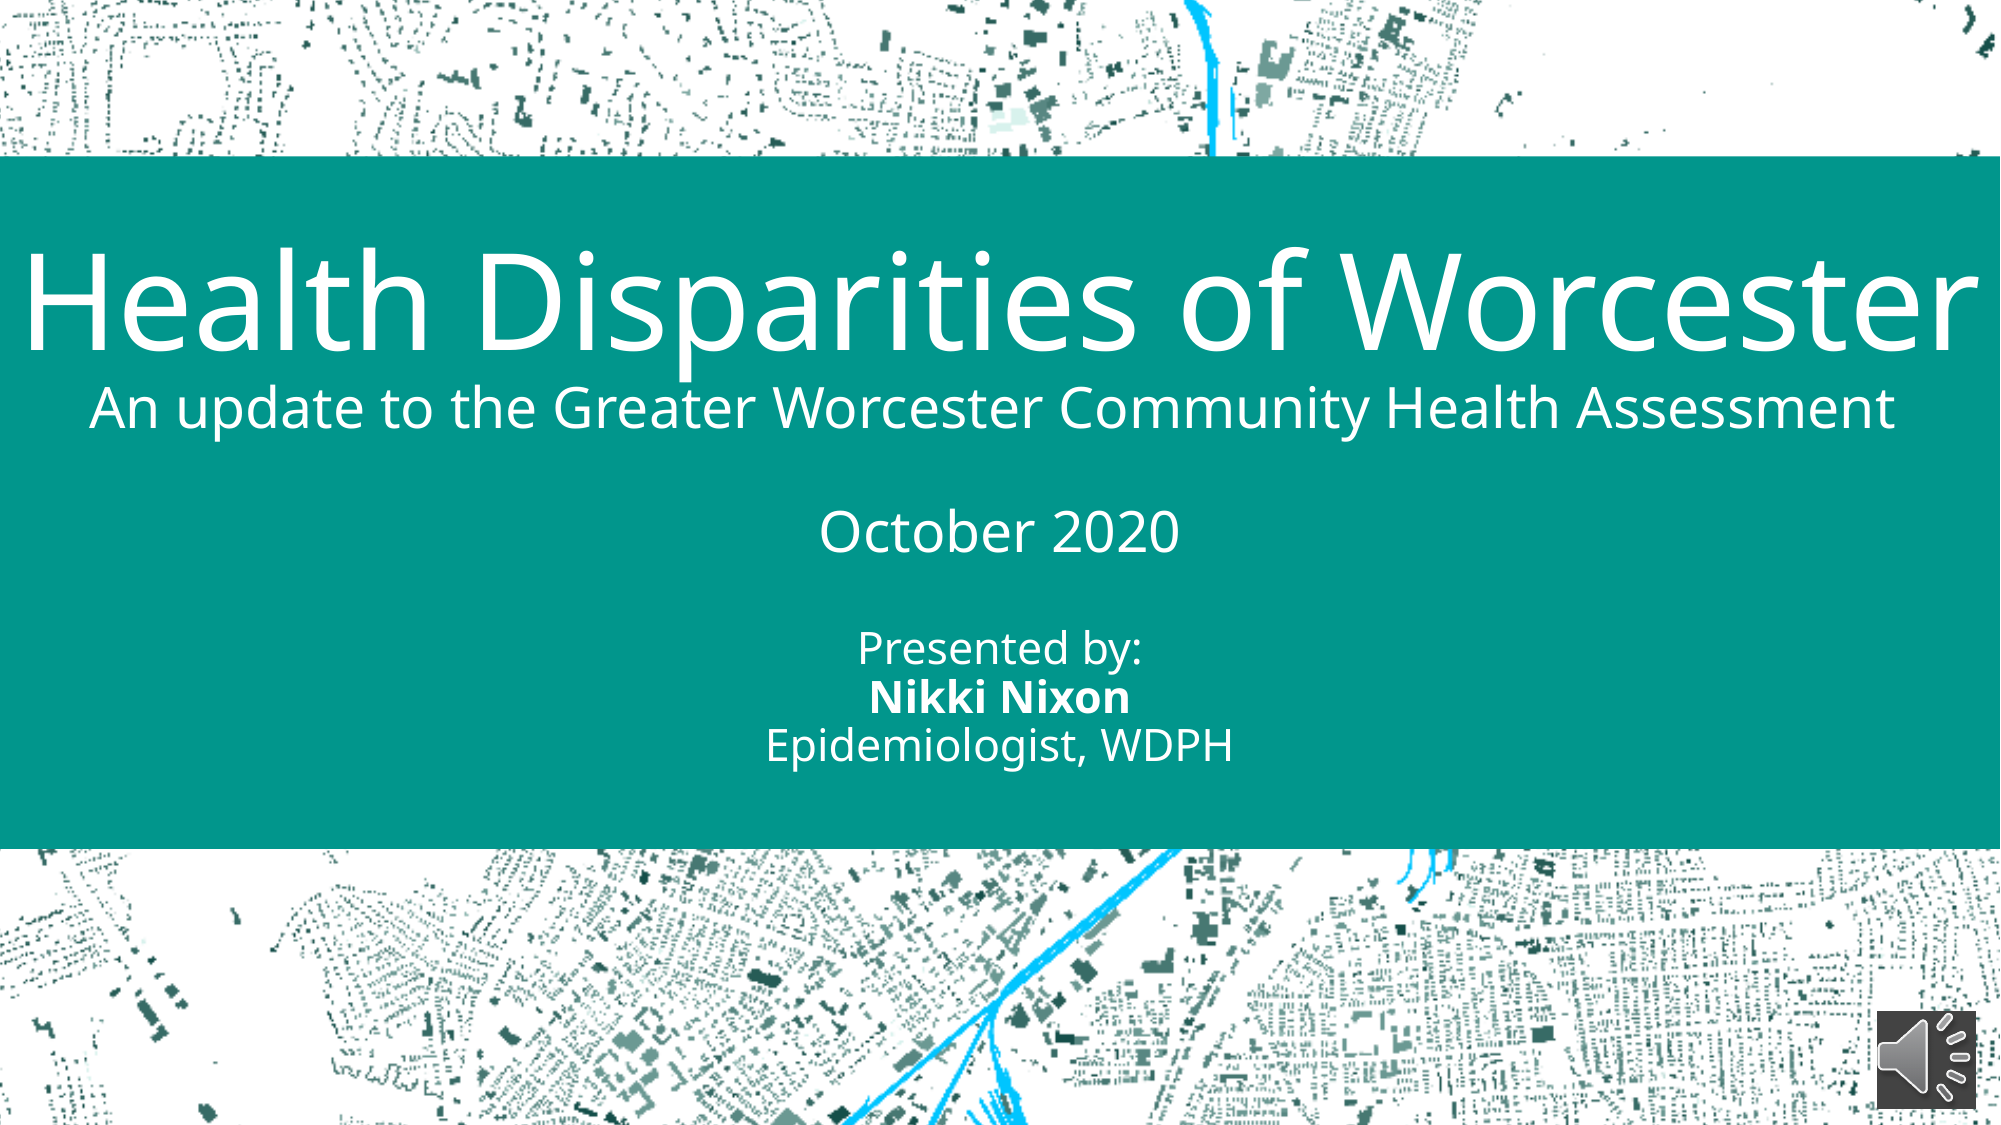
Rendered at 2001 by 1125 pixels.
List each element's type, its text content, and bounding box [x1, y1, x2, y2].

picture [0, 0, 1209, 156]
picture [0, 849, 1167, 1125]
title Health Disparities of Worcester An update to the Greater Worcester Community Health Assessment October 2020 Presented by: Nikki Nixon Epidemiologist, WDPH [0, 156, 2000, 849]
picture [993, 849, 2000, 1125]
picture [855, 1013, 987, 1125]
picture [1197, 0, 2000, 156]
picture [935, 1022, 1013, 1125]
